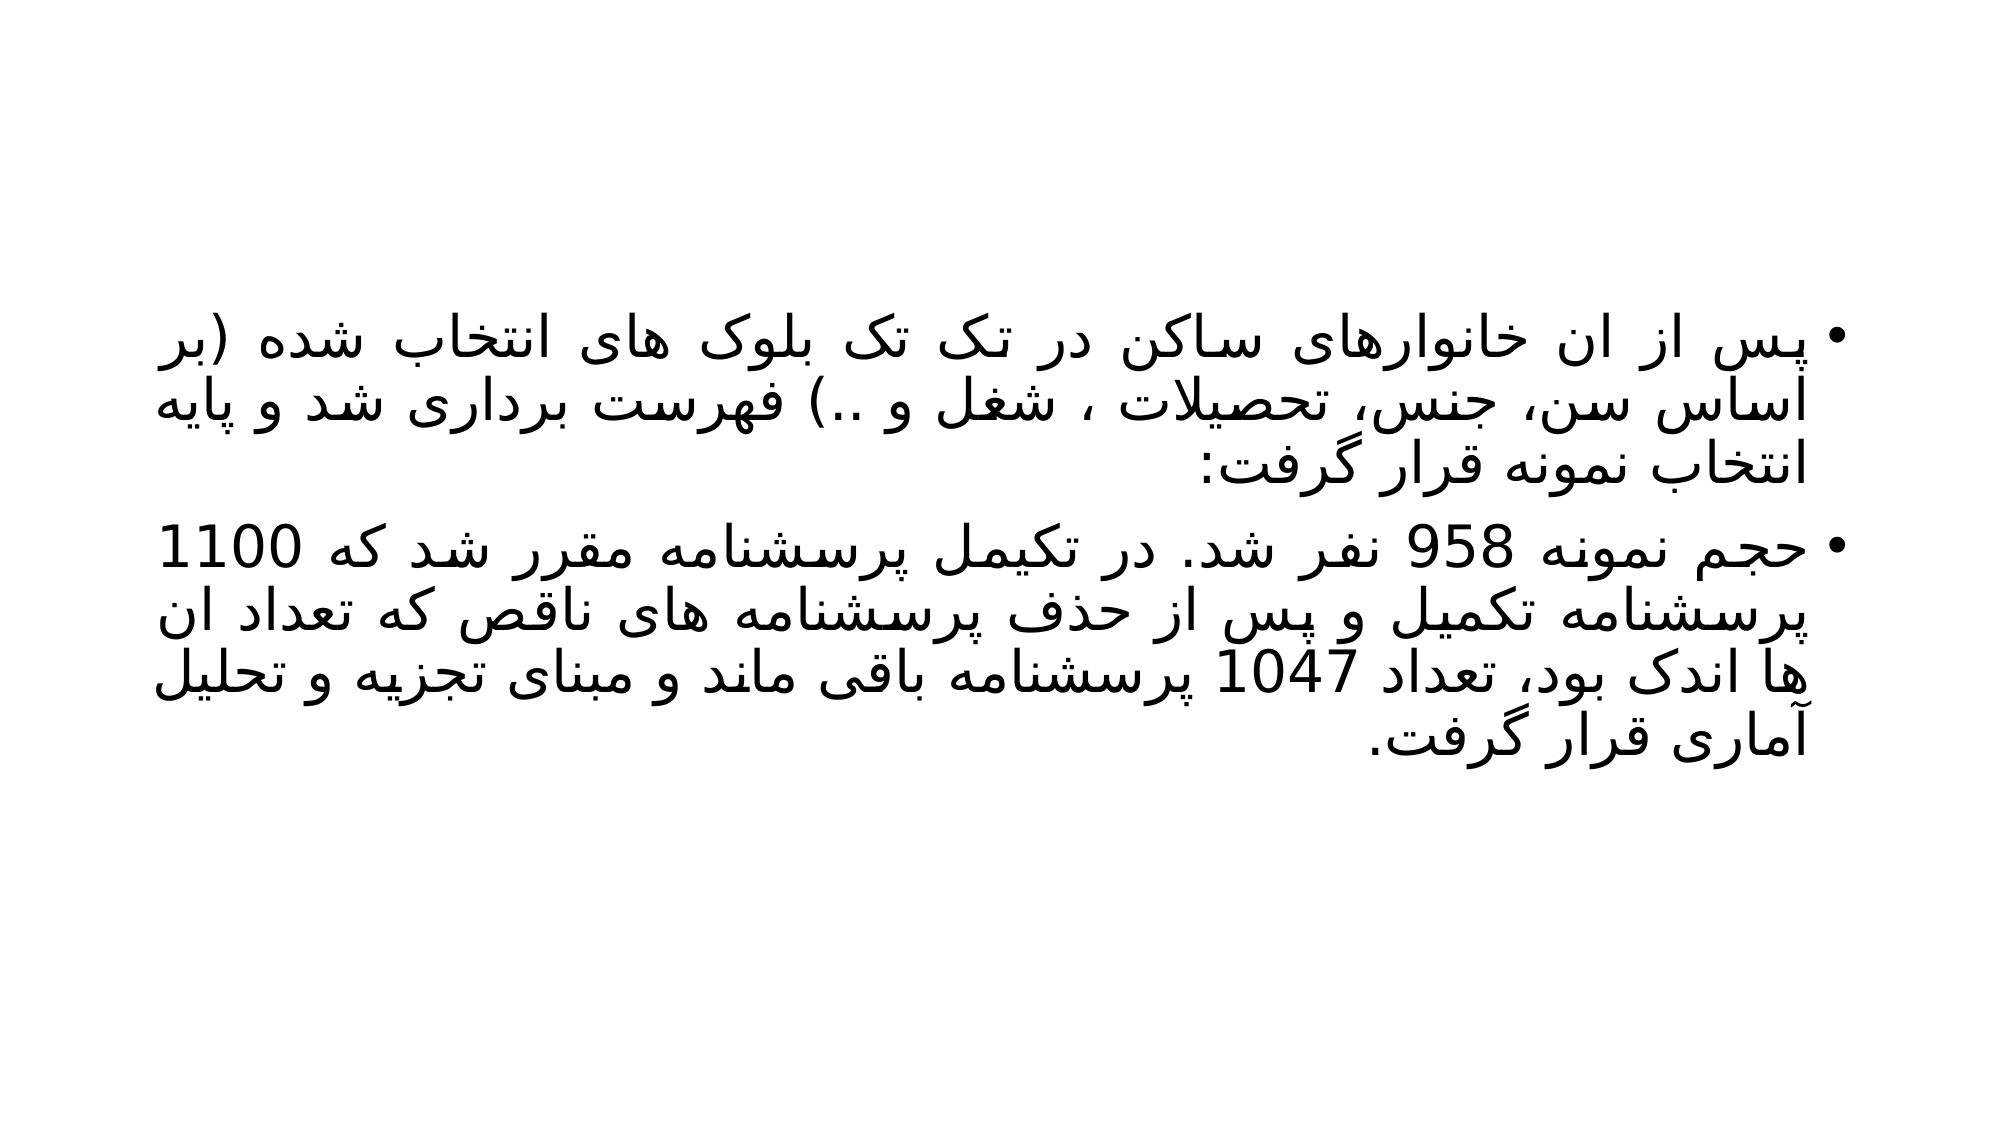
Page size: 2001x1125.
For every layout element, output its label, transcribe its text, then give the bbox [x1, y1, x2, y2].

list پس از ان خانوارهای ساکن در تک تک بلوک های انتخاب شده (بر اساس سن، جنس، تحصیلات ، شغل و ..) فهرست برداری شد و پایه انتخاب نمونه قرار گرفت: حجم نمونه 958 نفر شد. در تکیمل پرسشنامه مقرر شد که 1100 پرسشنامه تکمیل و پس از حذف پرسشنامه های ناقص که تعداد ان ها اندک بود، تعداد 1047 پرسشنامه باقی ماند و مبنای تجزیه و تحلیل آماری قرار گرفت. [137, 299, 1863, 1014]
